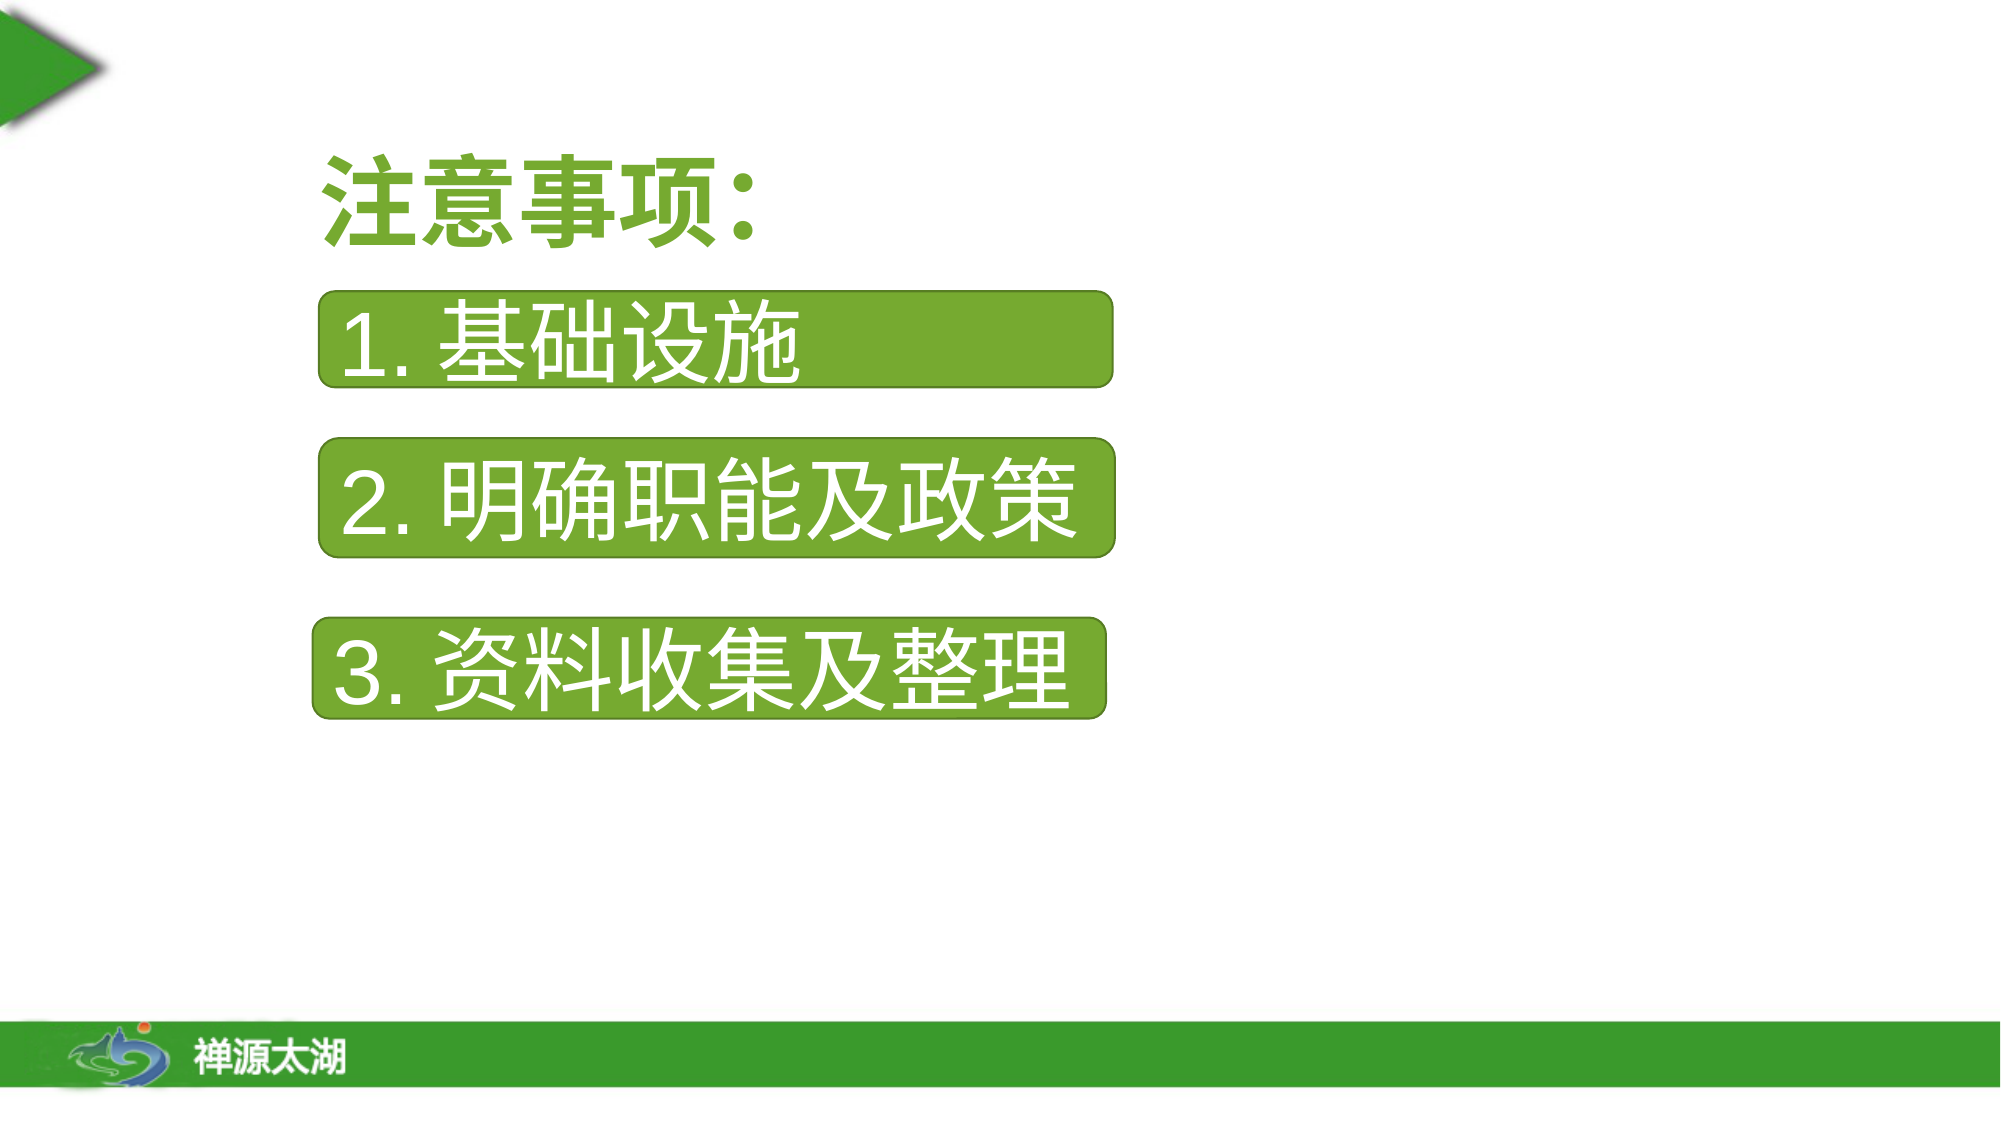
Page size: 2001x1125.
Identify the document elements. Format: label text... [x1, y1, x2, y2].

text_box 注意事项： [303, 132, 1086, 267]
text_box 3.资料收集及整理 [311, 616, 1108, 720]
text_box 1.基础设施 [317, 290, 1114, 389]
text_box 2.明确职能及政策 [317, 437, 1116, 559]
picture [0, 0, 2001, 1125]
